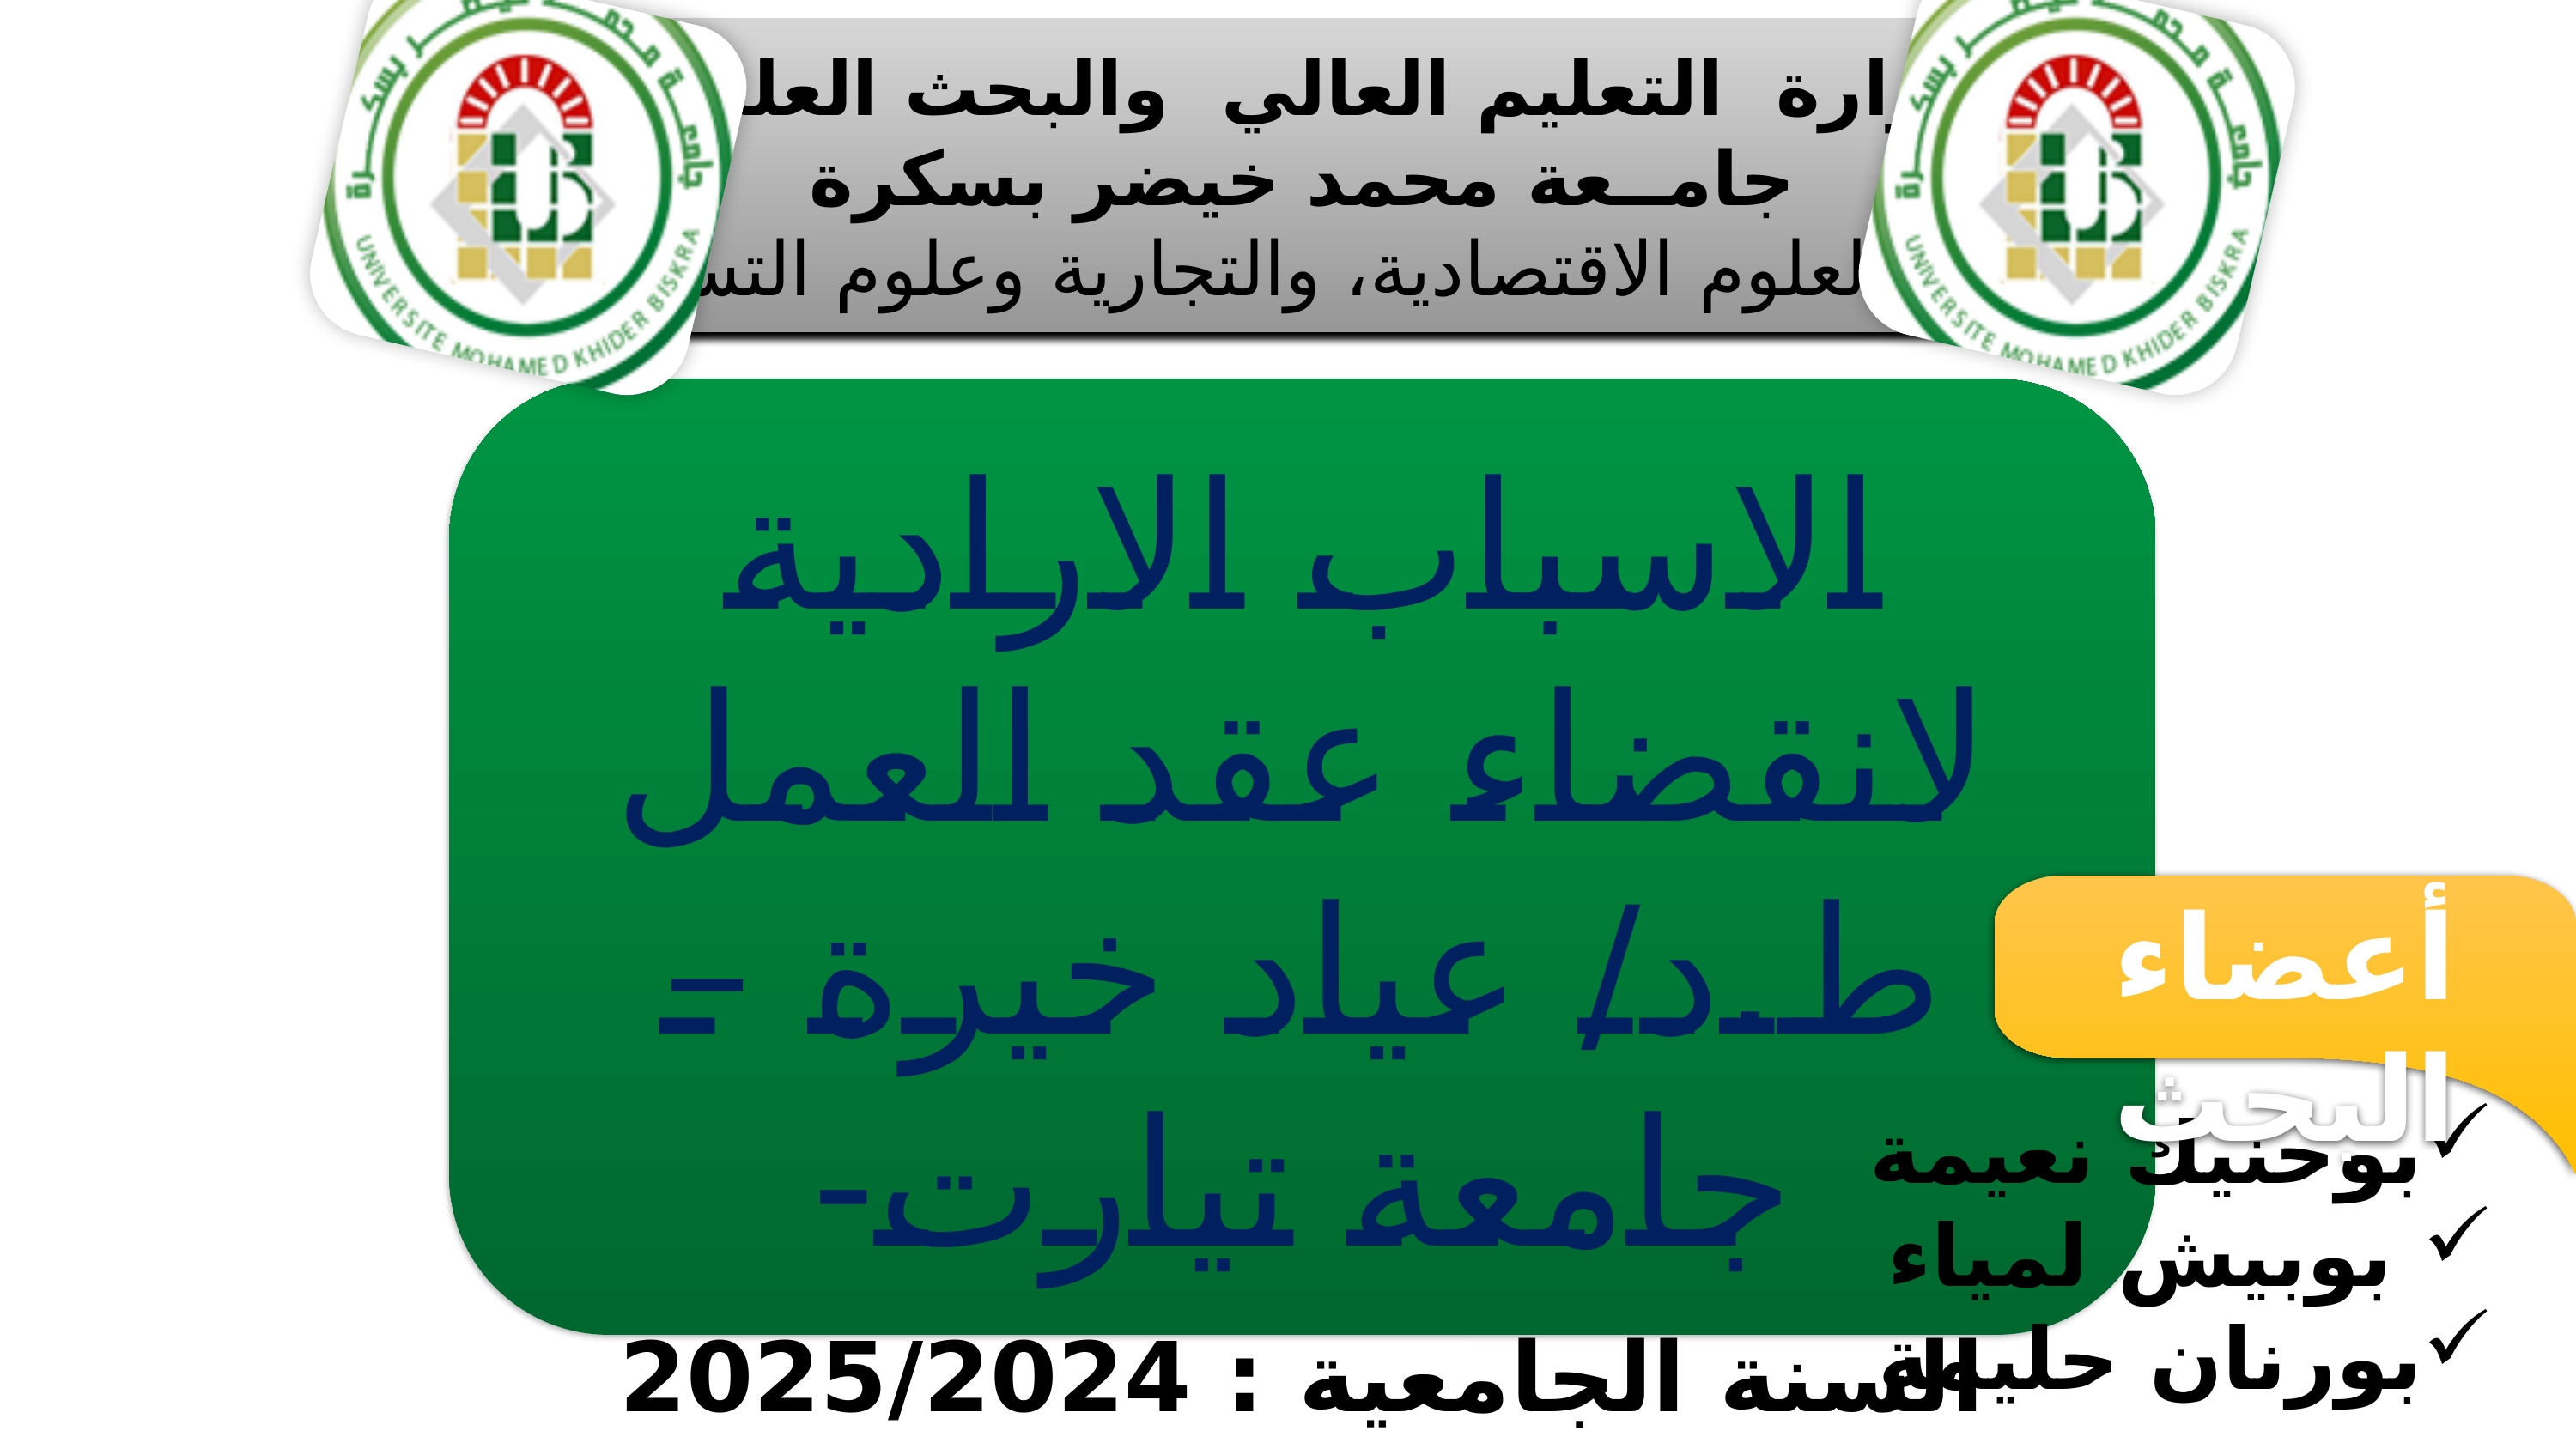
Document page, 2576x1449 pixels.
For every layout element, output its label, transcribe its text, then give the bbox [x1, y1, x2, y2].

picture [310, 0, 747, 396]
text_box وزارة التعليم العالي والبحث العلمي جامــعة محمد خيضر بسكرة كلية العلوم الاقتصادية، والتجارية وعلوم التسيير [722, 17, 1883, 333]
text_box بوحنيك نعيمة بوبيش لمياء بورنان حليمة [1706, 1090, 2506, 1449]
text_box السنة الجامعية : 2025/2024 [606, 1308, 1999, 1438]
text_box الاسباب الارادية لانقضاء عقد العمل ط.د/ عياد خيرة –جامعة تيارت- [449, 379, 2156, 1335]
picture [1858, 0, 2295, 396]
text_box أعضاء البحث [1994, 875, 2576, 1174]
